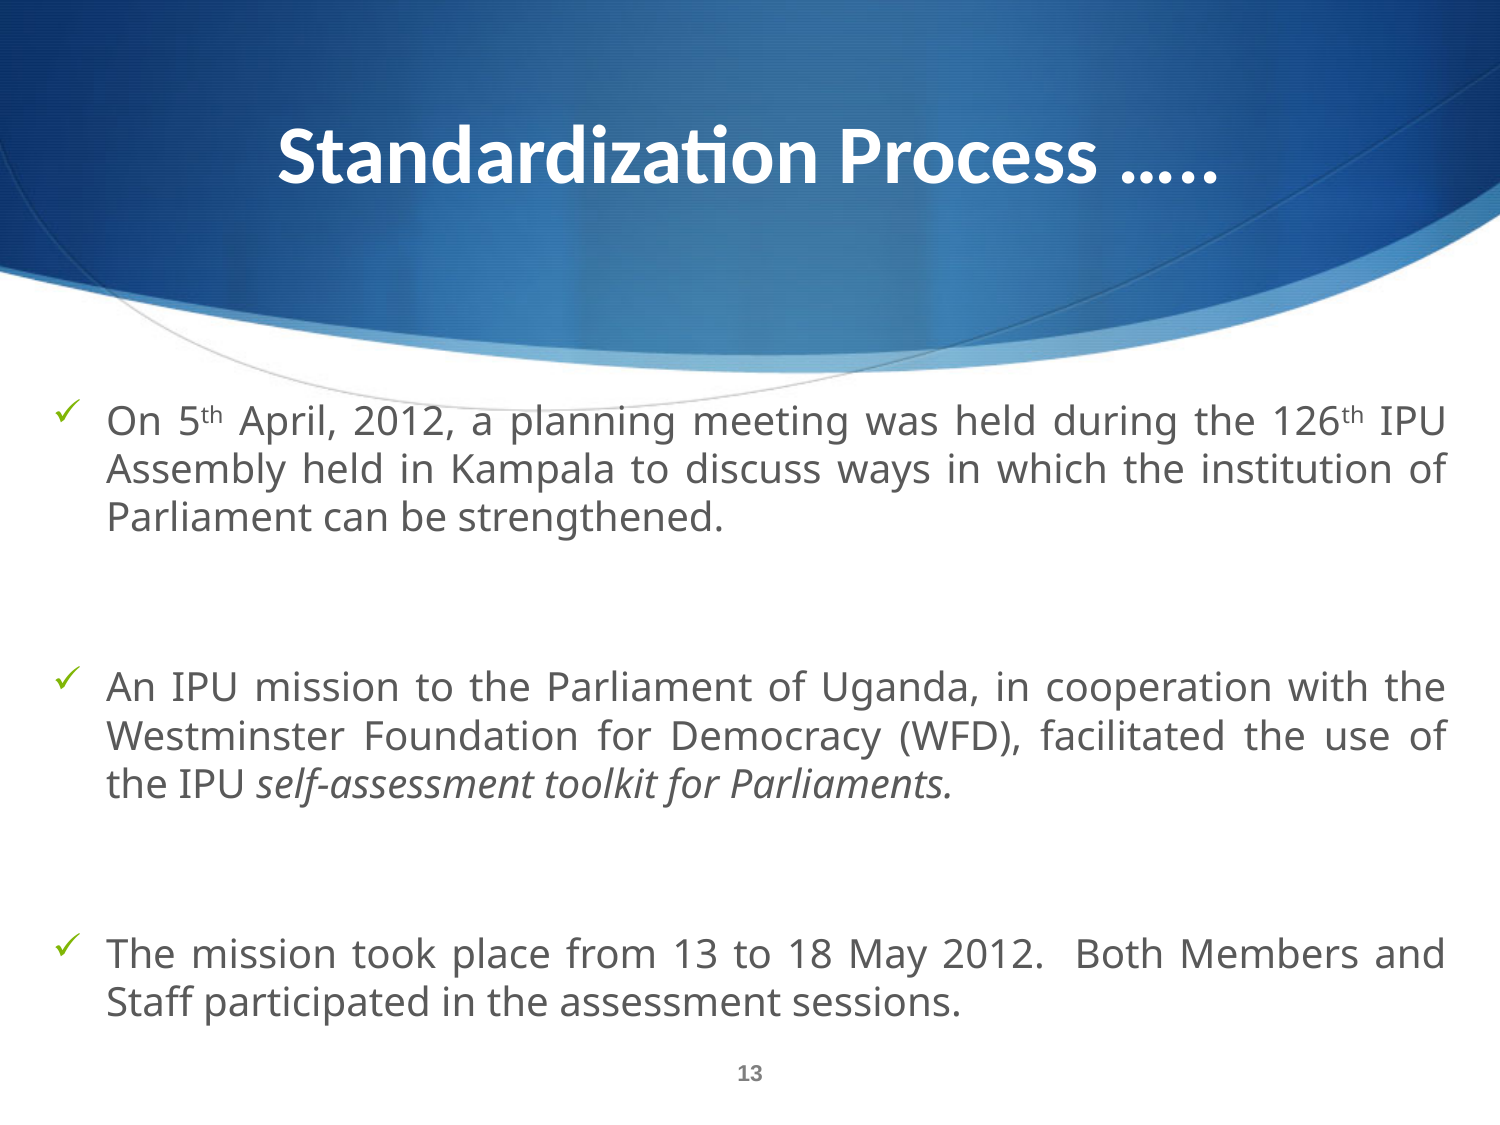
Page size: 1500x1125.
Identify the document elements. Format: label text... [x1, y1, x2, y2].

list On 5th April, 2012, a planning meeting was held during the 126th IPU Assembly held in Kampala to discuss ways in which the institution of Parliament can be strengthened. An IPU mission to the Parliament of Uganda, in cooperation with the Westminster Foundation for Democracy (WFD), facilitated the use of the IPU self-assessment toolkit for Parliaments. The mission took place from 13 to 18 May 2012. Both Members and Staff participated in the assessment sessions. [37, 387, 1463, 1038]
slide_number 13 [706, 1042, 794, 1103]
title Standardization Process ….. [74, 56, 1426, 245]
picture [0, 0, 1500, 1125]
